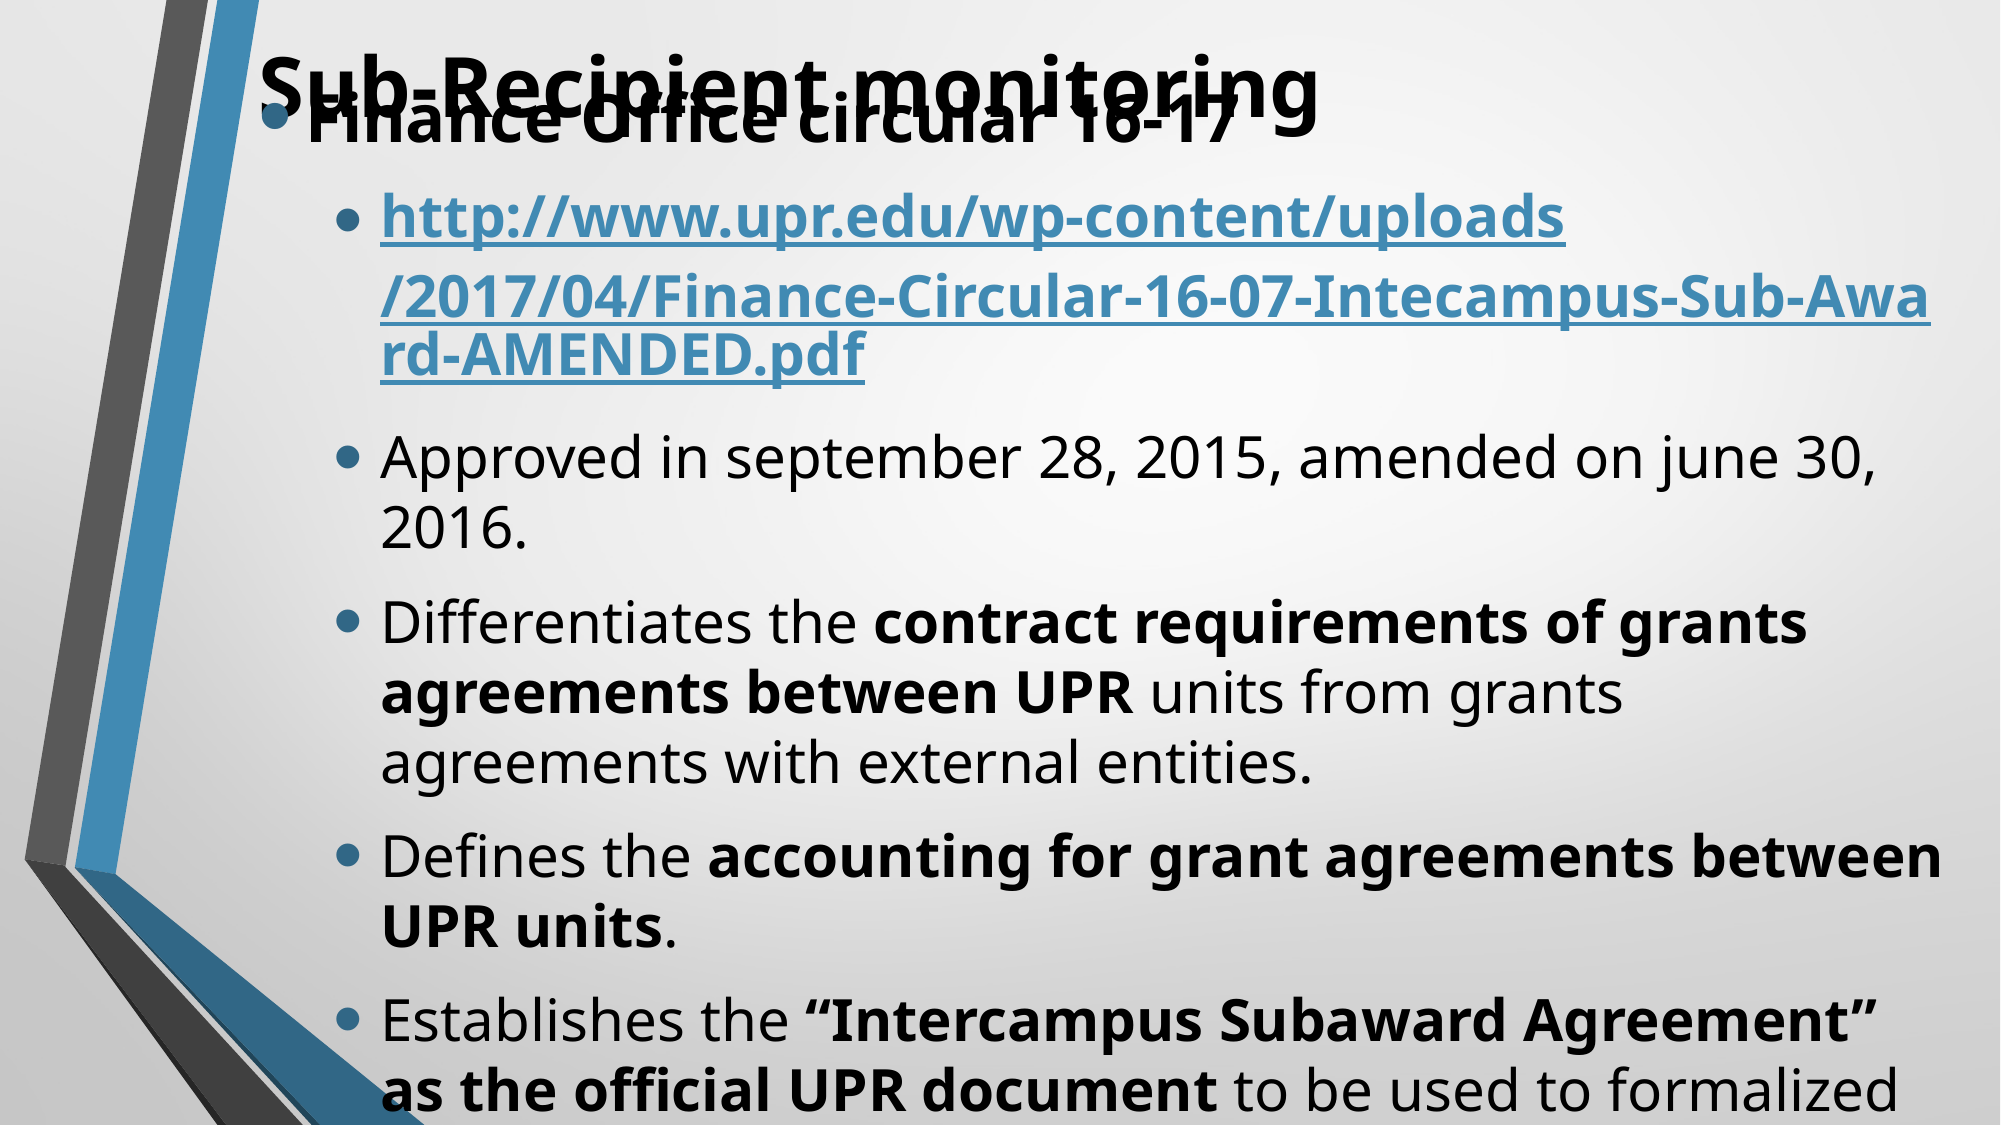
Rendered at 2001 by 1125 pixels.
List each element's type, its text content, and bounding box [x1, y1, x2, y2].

list Finance Office circular 16-17 http://www.upr.edu/wp-content/uploads/2017/04/Finance-Circular-16-07-Intecampus-Sub-Award-AMENDED.pdf Approved in september 28, 2015, amended on june 30, 2016. Differentiates the contract requirements of grants agreements between UPR units from grants agreements with external entities. Defines the accounting for grant agreements between UPR units. Establishes the “Intercampus Subaward Agreement” as the official UPR document to be used to formalized grants agreements between UPR units. [243, 210, 1965, 1000]
title Sub-Recipient monitoring [243, 0, 1887, 210]
